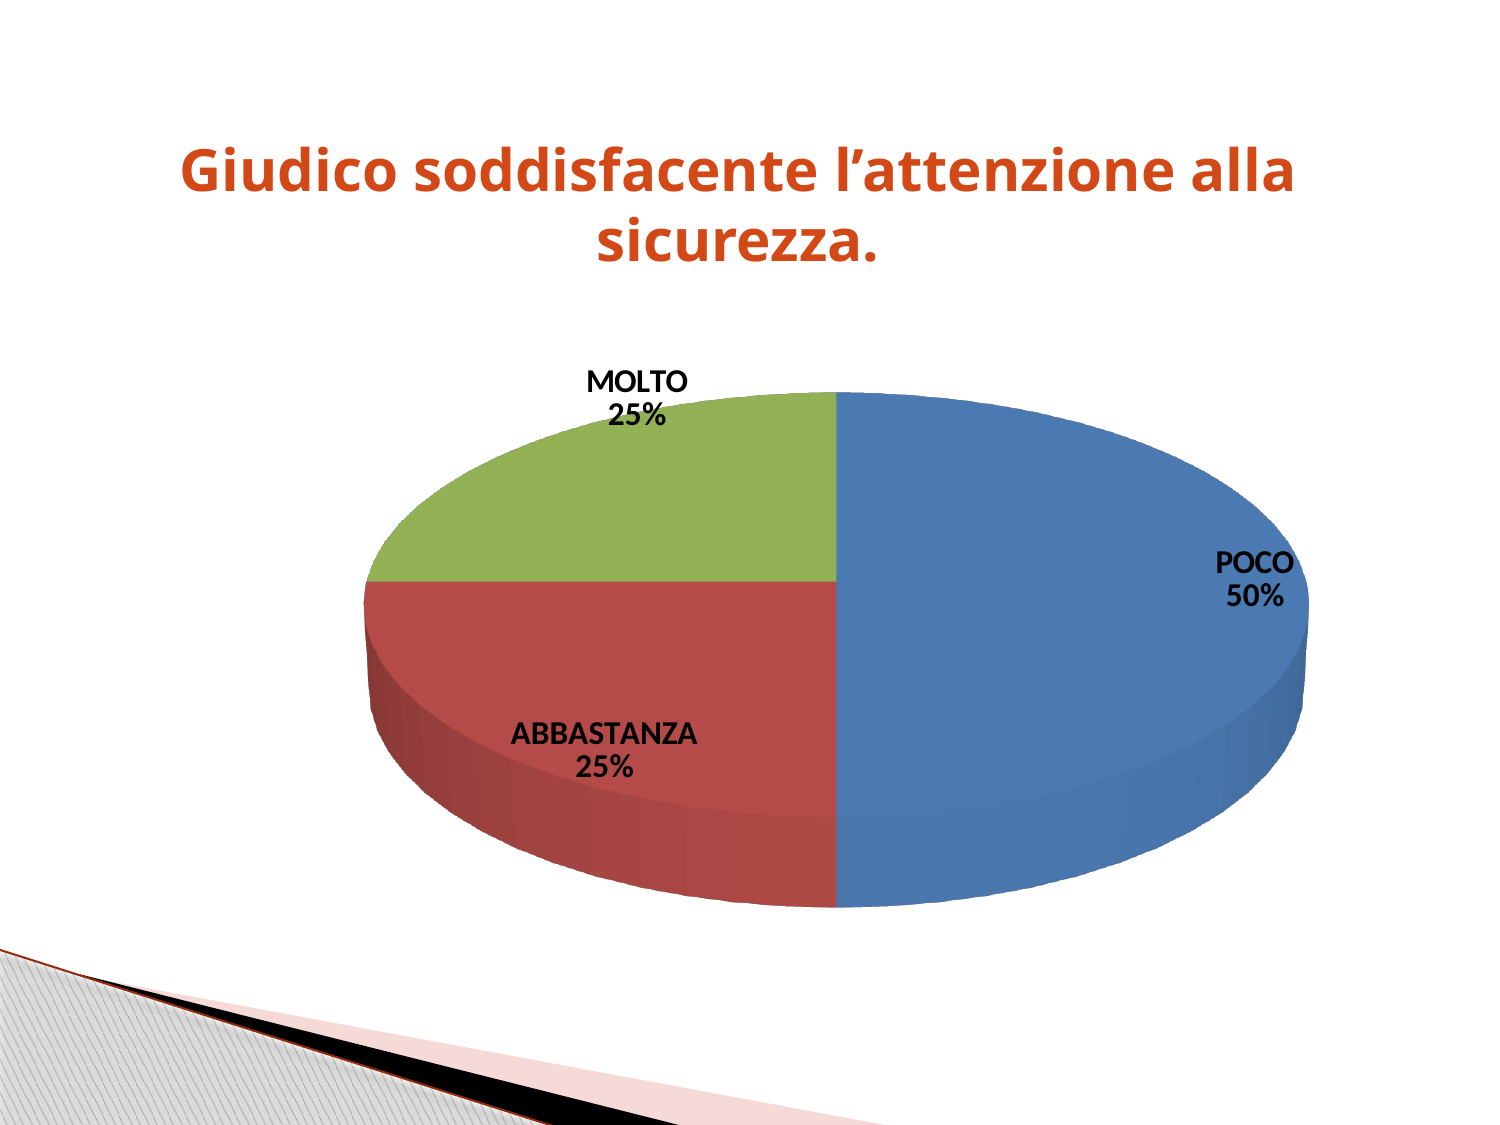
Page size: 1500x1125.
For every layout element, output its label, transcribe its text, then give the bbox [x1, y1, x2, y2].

chart [182, 337, 1389, 988]
text_box Giudico soddisfacente l’attenzione alla sicurezza. [88, 125, 1388, 281]
